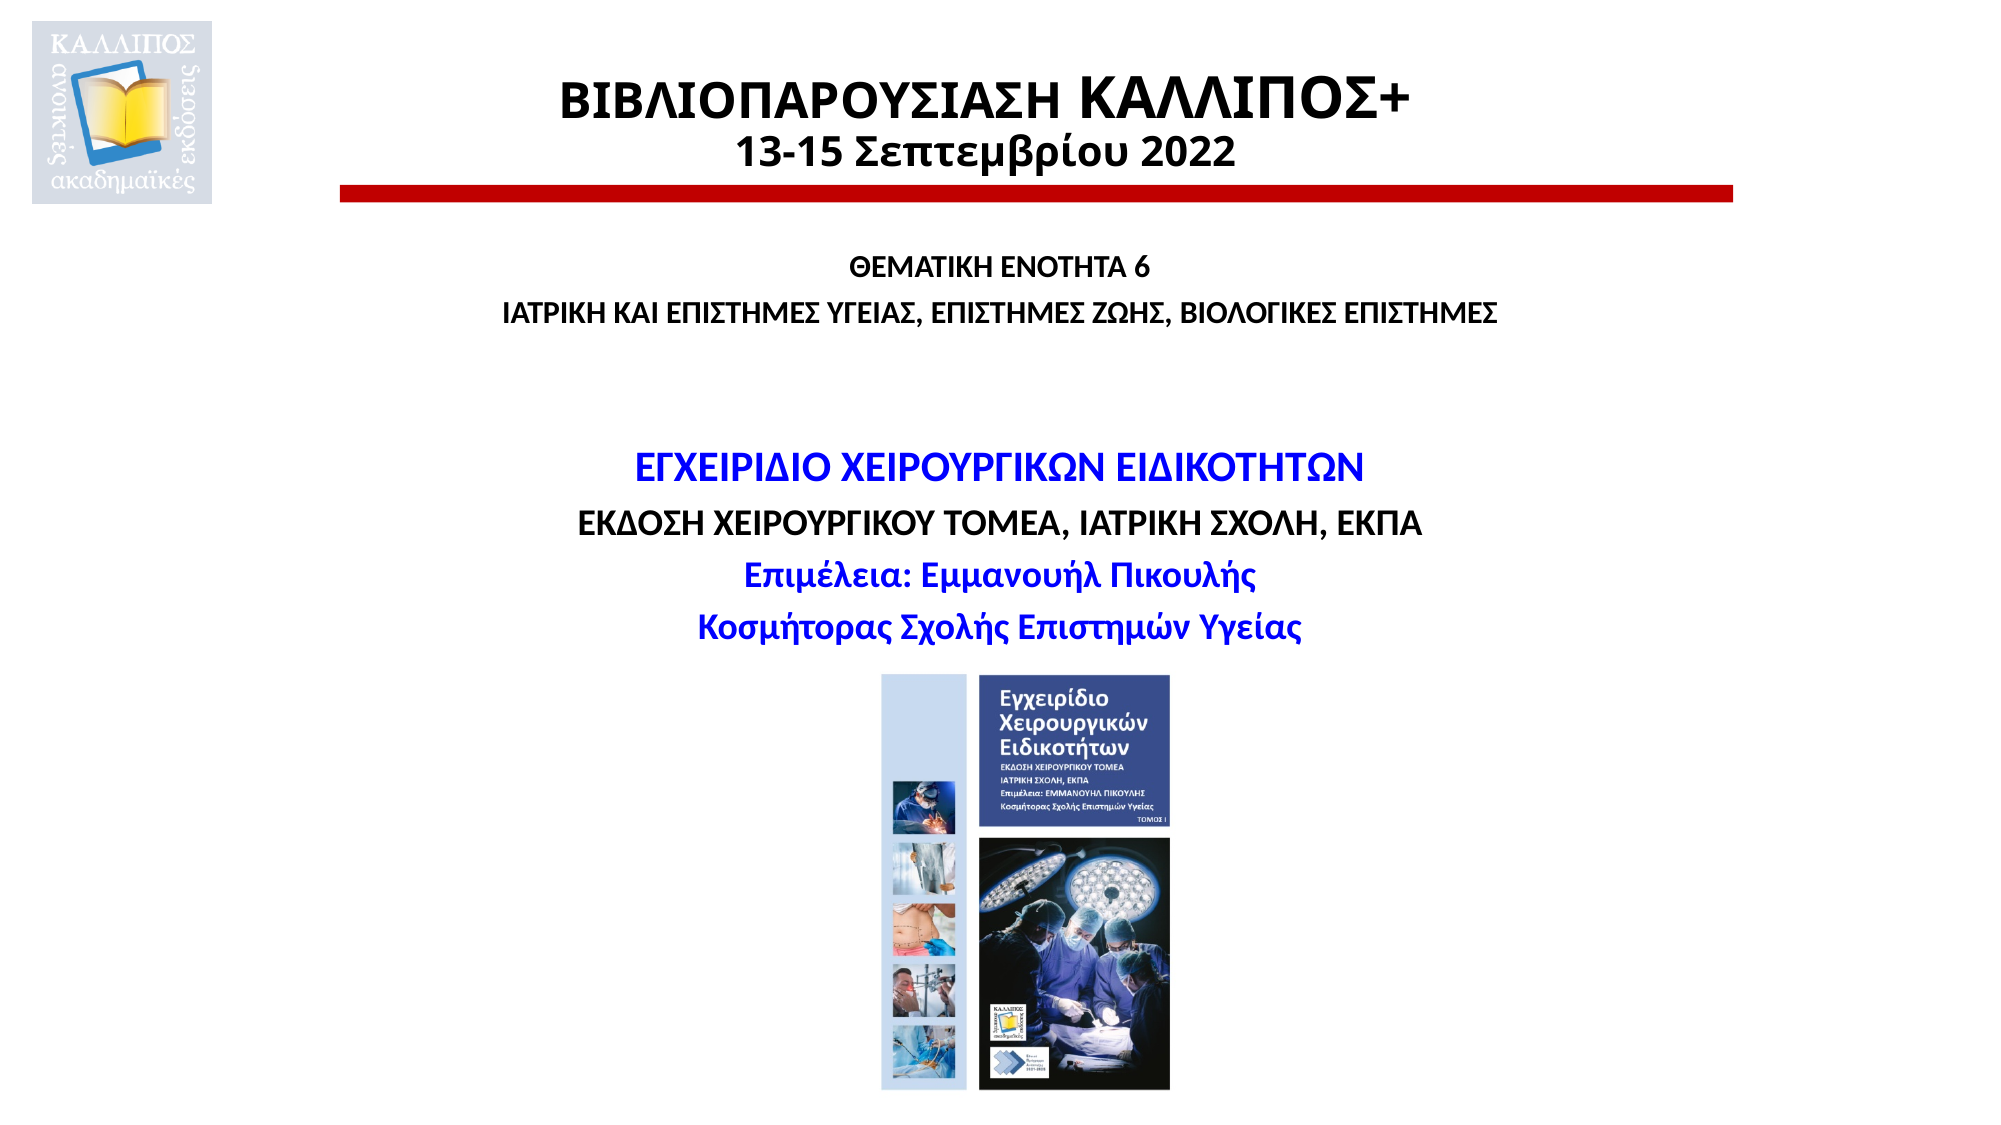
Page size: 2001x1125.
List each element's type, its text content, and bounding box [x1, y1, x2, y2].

picture [32, 21, 212, 204]
picture [868, 660, 1183, 1104]
title ΒΙΒΛΙΟΠΑΡΟΥΣΙΑΣΗ ΚΑΛΛΙΠΟΣ+ 13-15 Σεπτεμβρίου 2022 [235, 0, 1736, 184]
subtitle ΘΕΜΑΤΙΚΉ ΕΝΟΤΗΤΑ 6 ΙΑΤΡΙΚΗ ΚΑΙ ΕΠΙΣΤΗΜΕΣ ΥΓΕΙΑΣ, ΕΠΙΣΤΗΜΕΣ ΖΩΗΣ, ΒΙΟΛΟΓΙΚΕΣ ΕΠΙΣΤΗΜΕΣ ΕΓΧΕΙΡΙΔΙΟ ΧΕΙΡΟΥΡΓΙΚΩΝ ΕΙΔΙΚΟΤΗΤΩΝ ΕΚΔΟΣΗ ΧΕΙΡΟΥΡΓΙΚΟΥ ΤΟΜΕΑ, ΙΑΤΡΙΚΗ ΣΧΟΛΗ, ΕΚΠΑ Επιμέλεια: Εμμανουήλ Πικουλής Κοσμήτορας Σχολής Επιστημών Υγείας [249, 242, 1750, 662]
